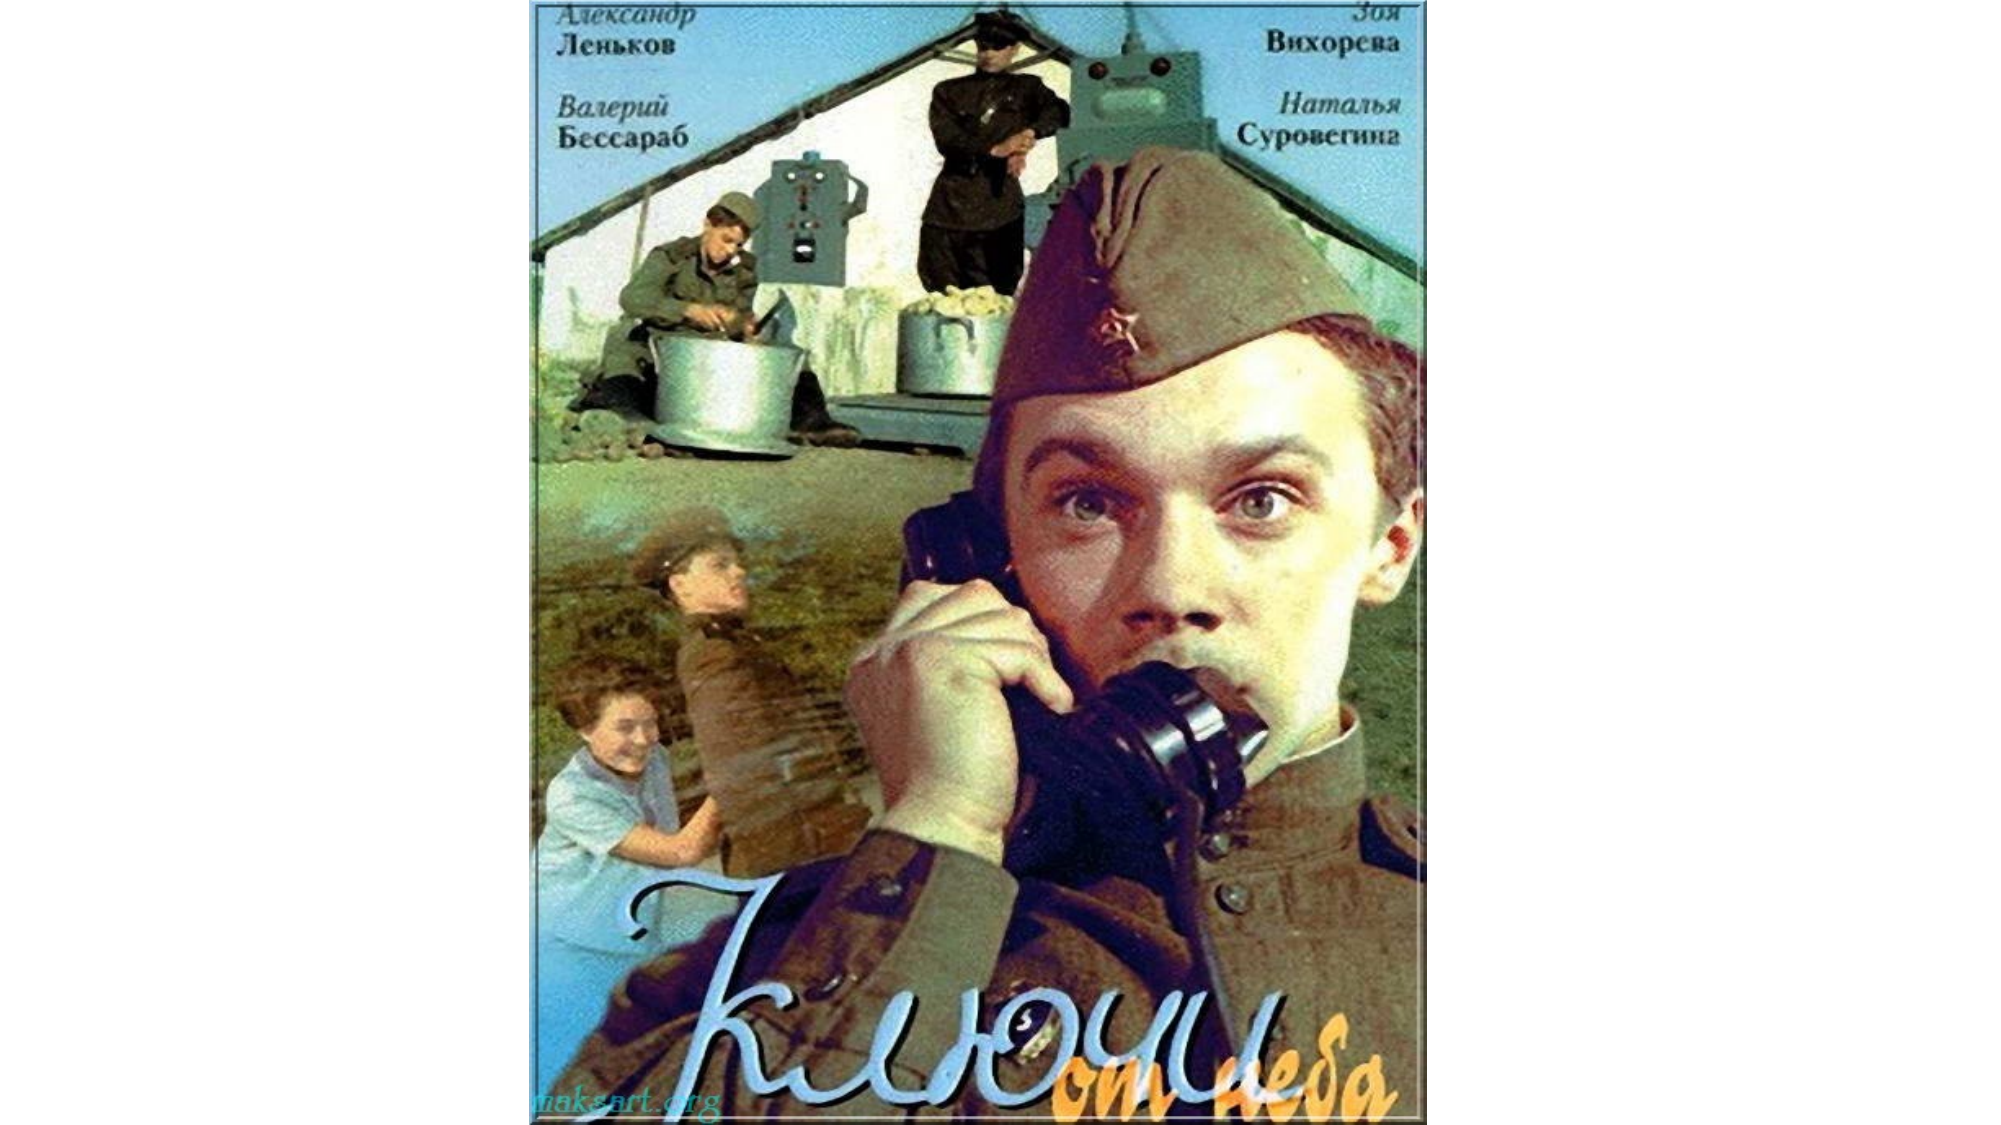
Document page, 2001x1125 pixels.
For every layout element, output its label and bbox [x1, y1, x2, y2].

picture [529, 0, 1427, 1125]
